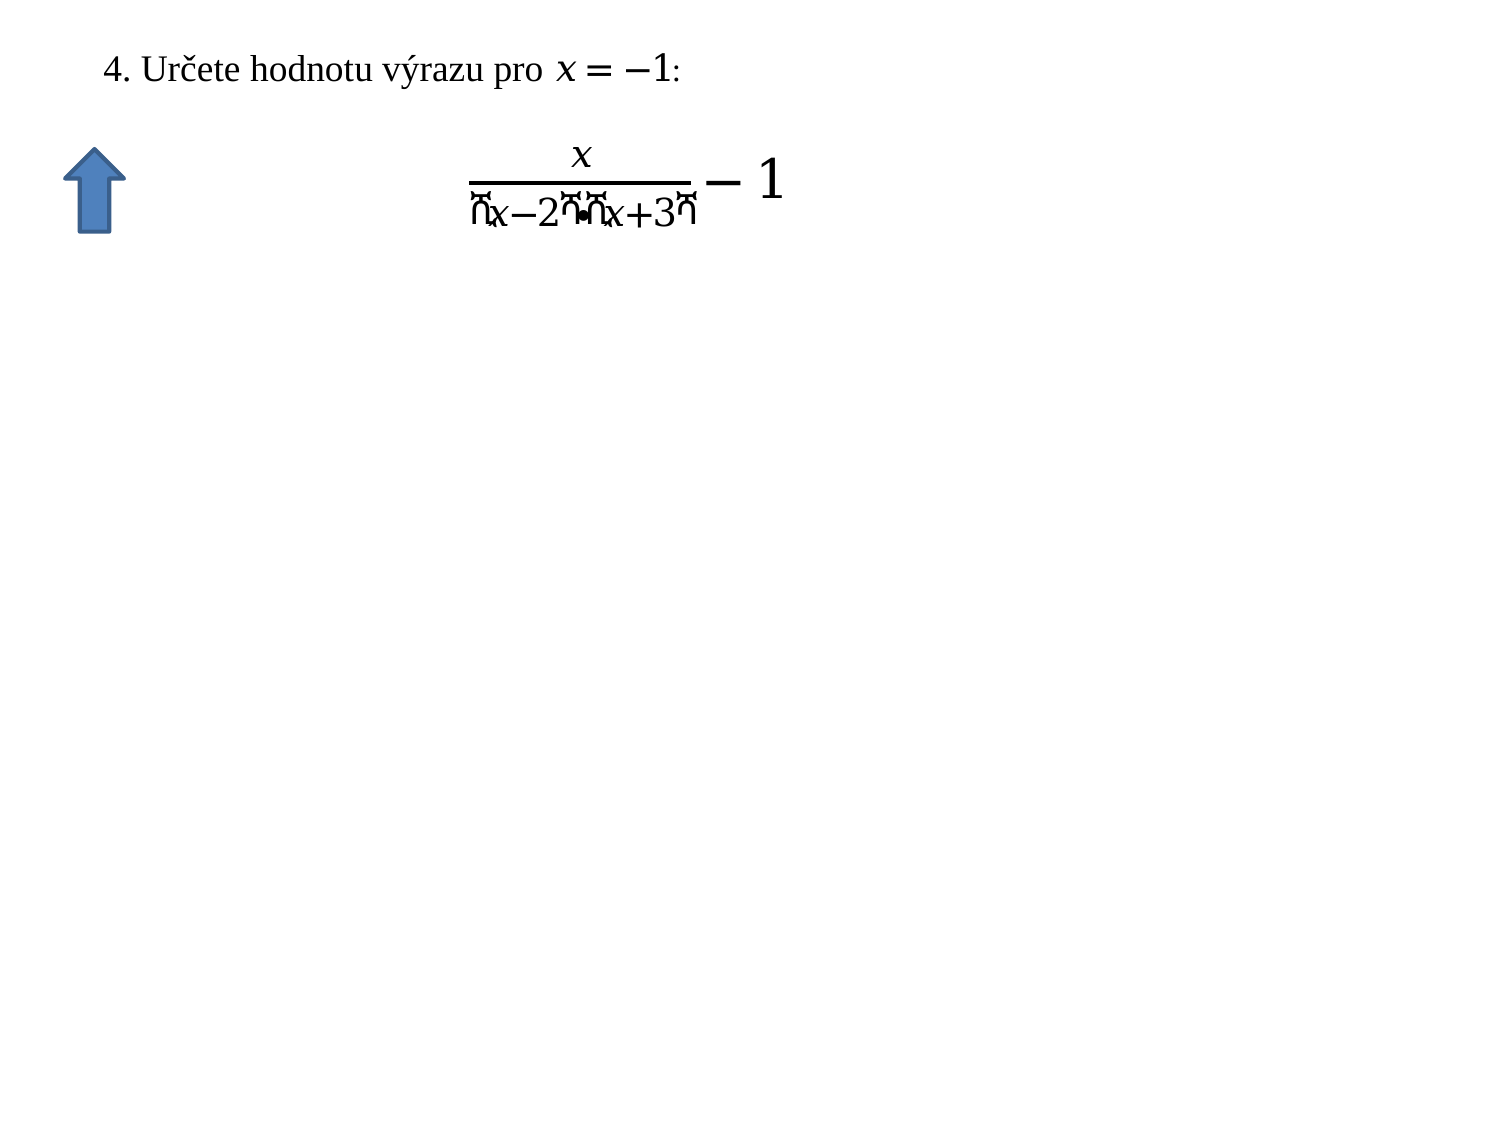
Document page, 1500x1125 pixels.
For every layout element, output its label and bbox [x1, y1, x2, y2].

text_box [63, 146, 97, 234]
text_box [103, 46, 1500, 1125]
